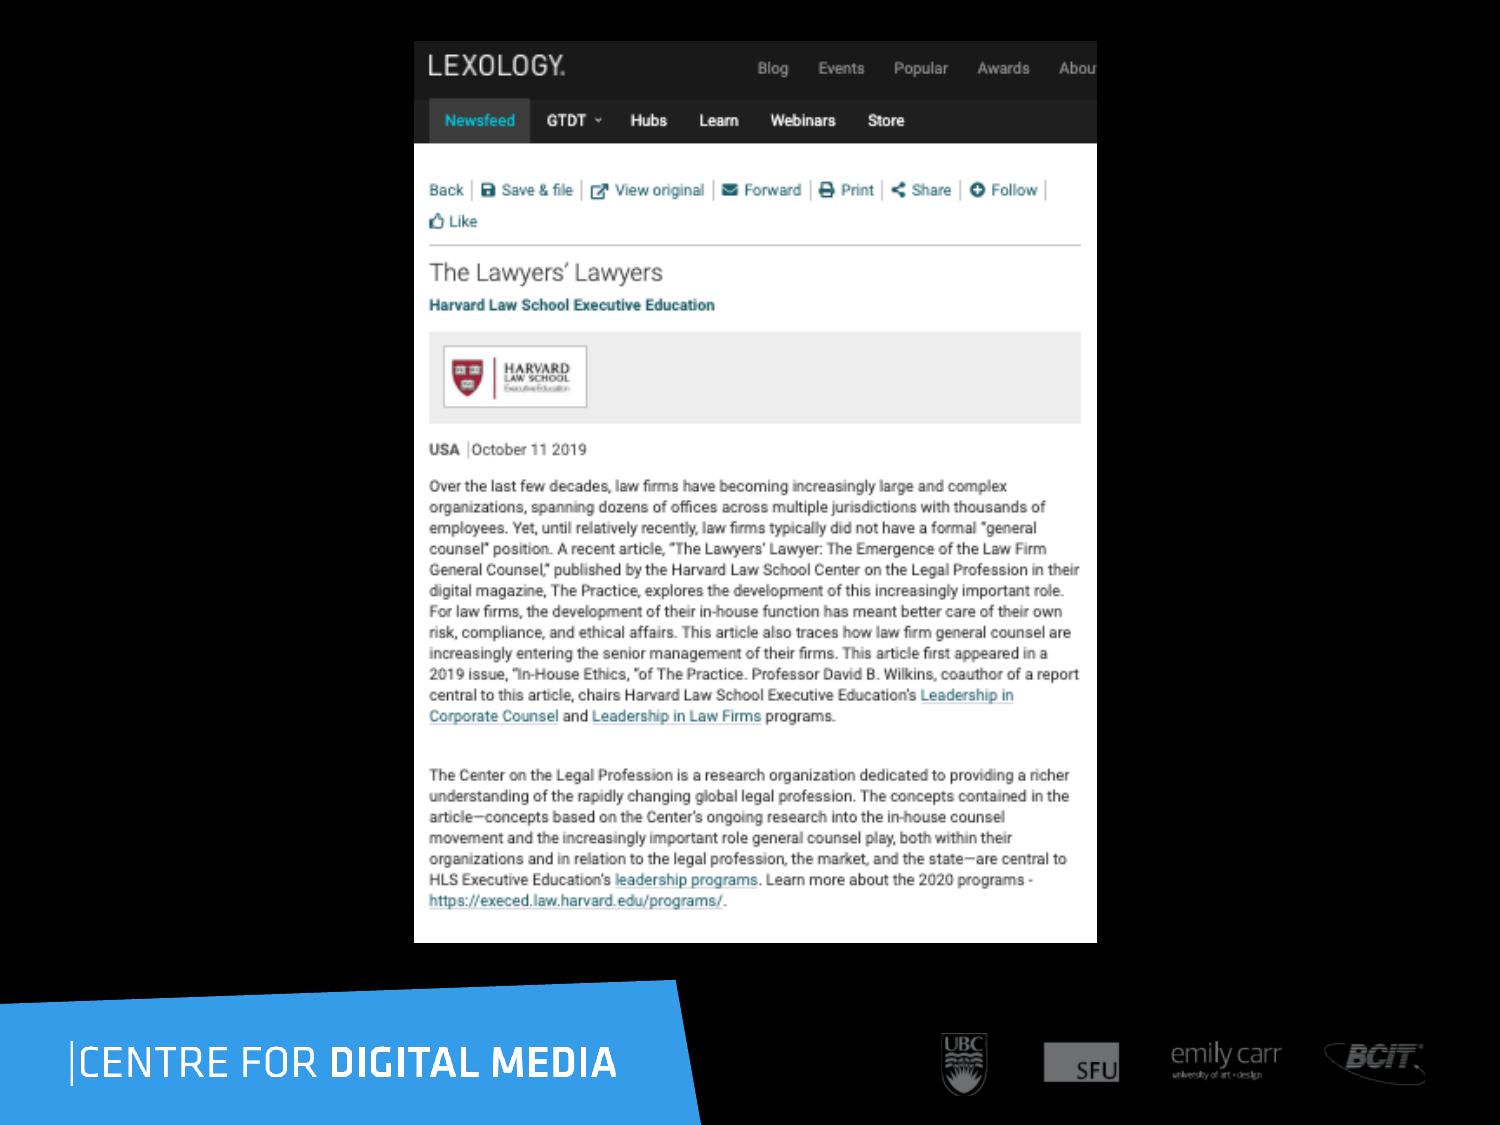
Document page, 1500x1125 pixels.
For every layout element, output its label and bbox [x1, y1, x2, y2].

picture [414, 40, 1098, 943]
